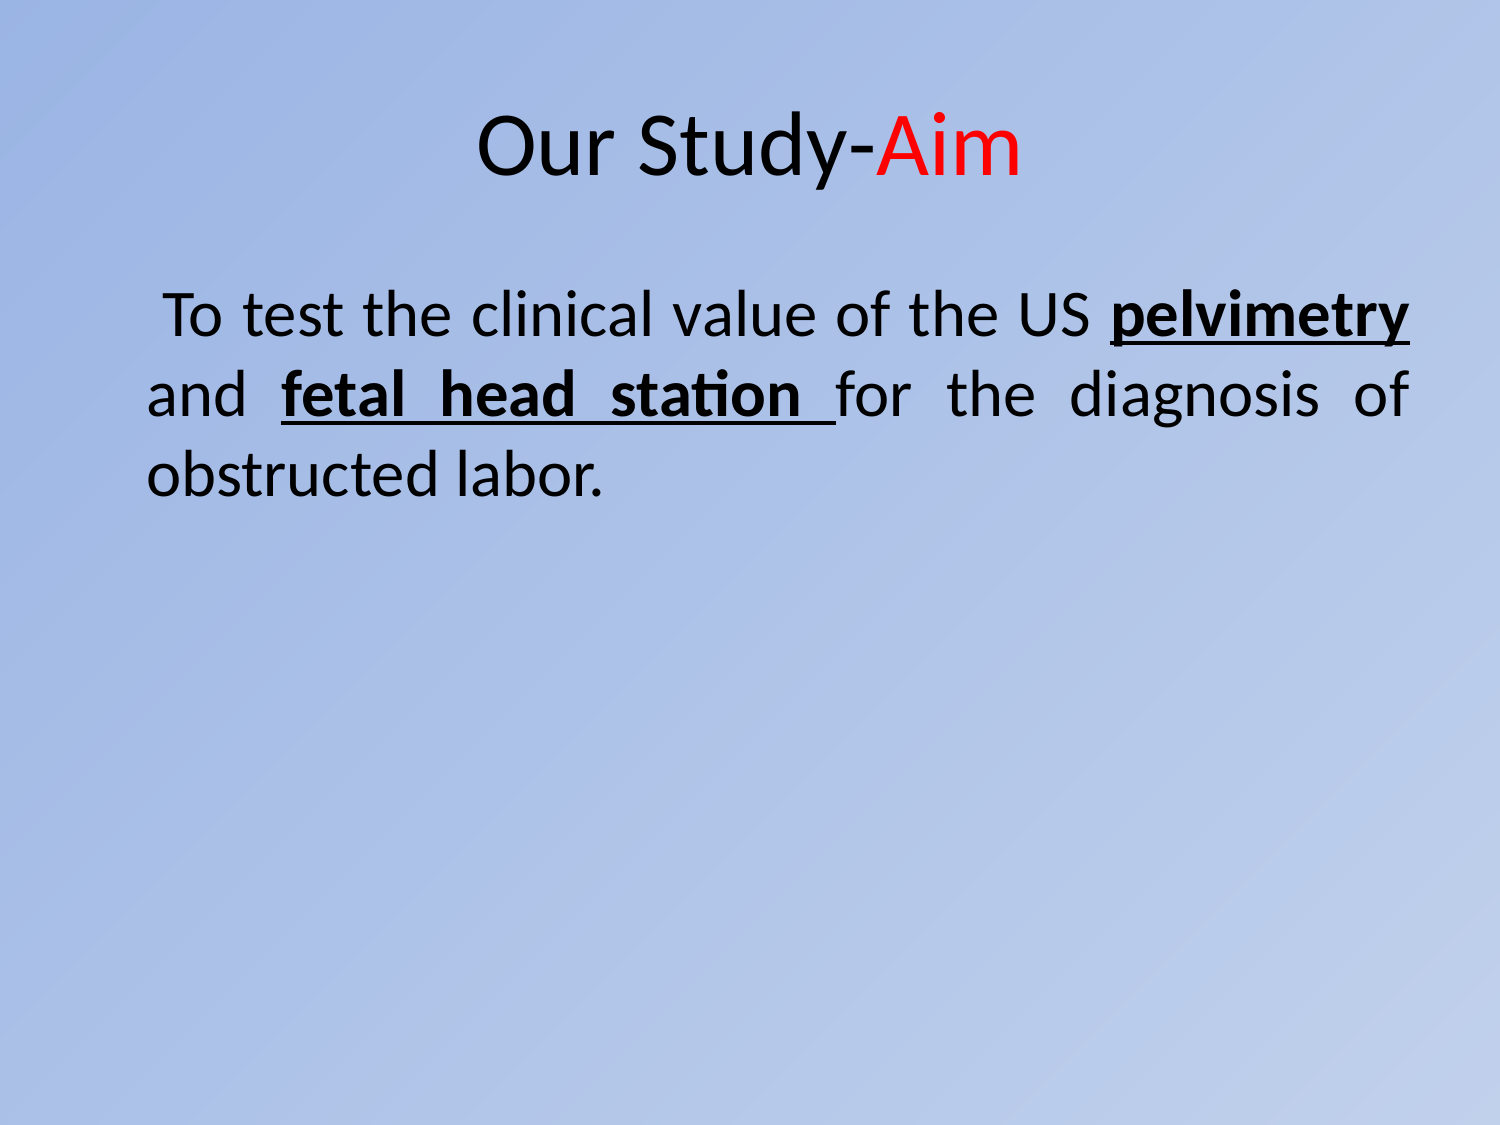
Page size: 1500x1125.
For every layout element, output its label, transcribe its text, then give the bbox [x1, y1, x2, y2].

list To test the clinical value of the US pelvimetry and fetal head station for the diagnosis of obstructed labor. [74, 262, 1426, 1006]
title Our Study-Aim [74, 44, 1426, 233]
